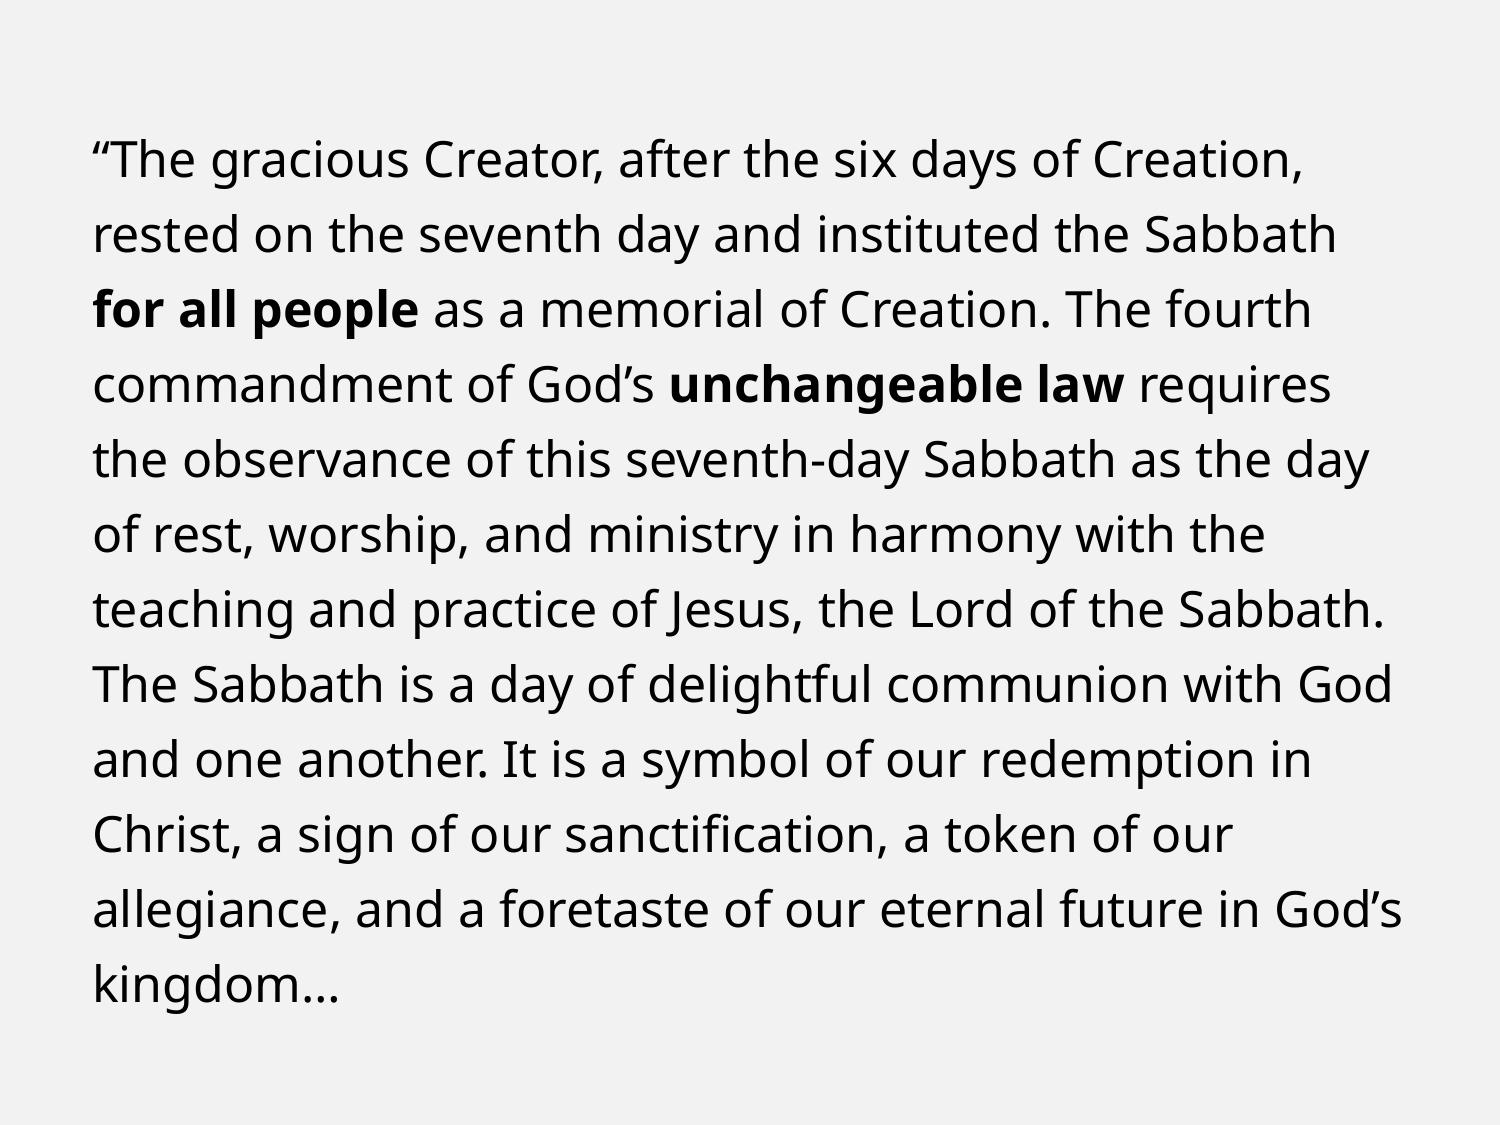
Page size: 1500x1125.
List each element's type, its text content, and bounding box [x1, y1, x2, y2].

list “The gracious Creator, after the six days of Creation, rested on the seventh day and instituted the Sabbath for all people as a memorial of Creation. The fourth commandment of God’s unchangeable law requires the observance of this seventh-day Sabbath as the day of rest, worship, and ministry in harmony with the teaching and practice of Jesus, the Lord of the Sabbath. The Sabbath is a day of delightful communion with God and one another. It is a symbol of our redemption in Christ, a sign of our sanctification, a token of our allegiance, and a foretaste of our eternal future in God’s kingdom… [77, 77, 1426, 1049]
